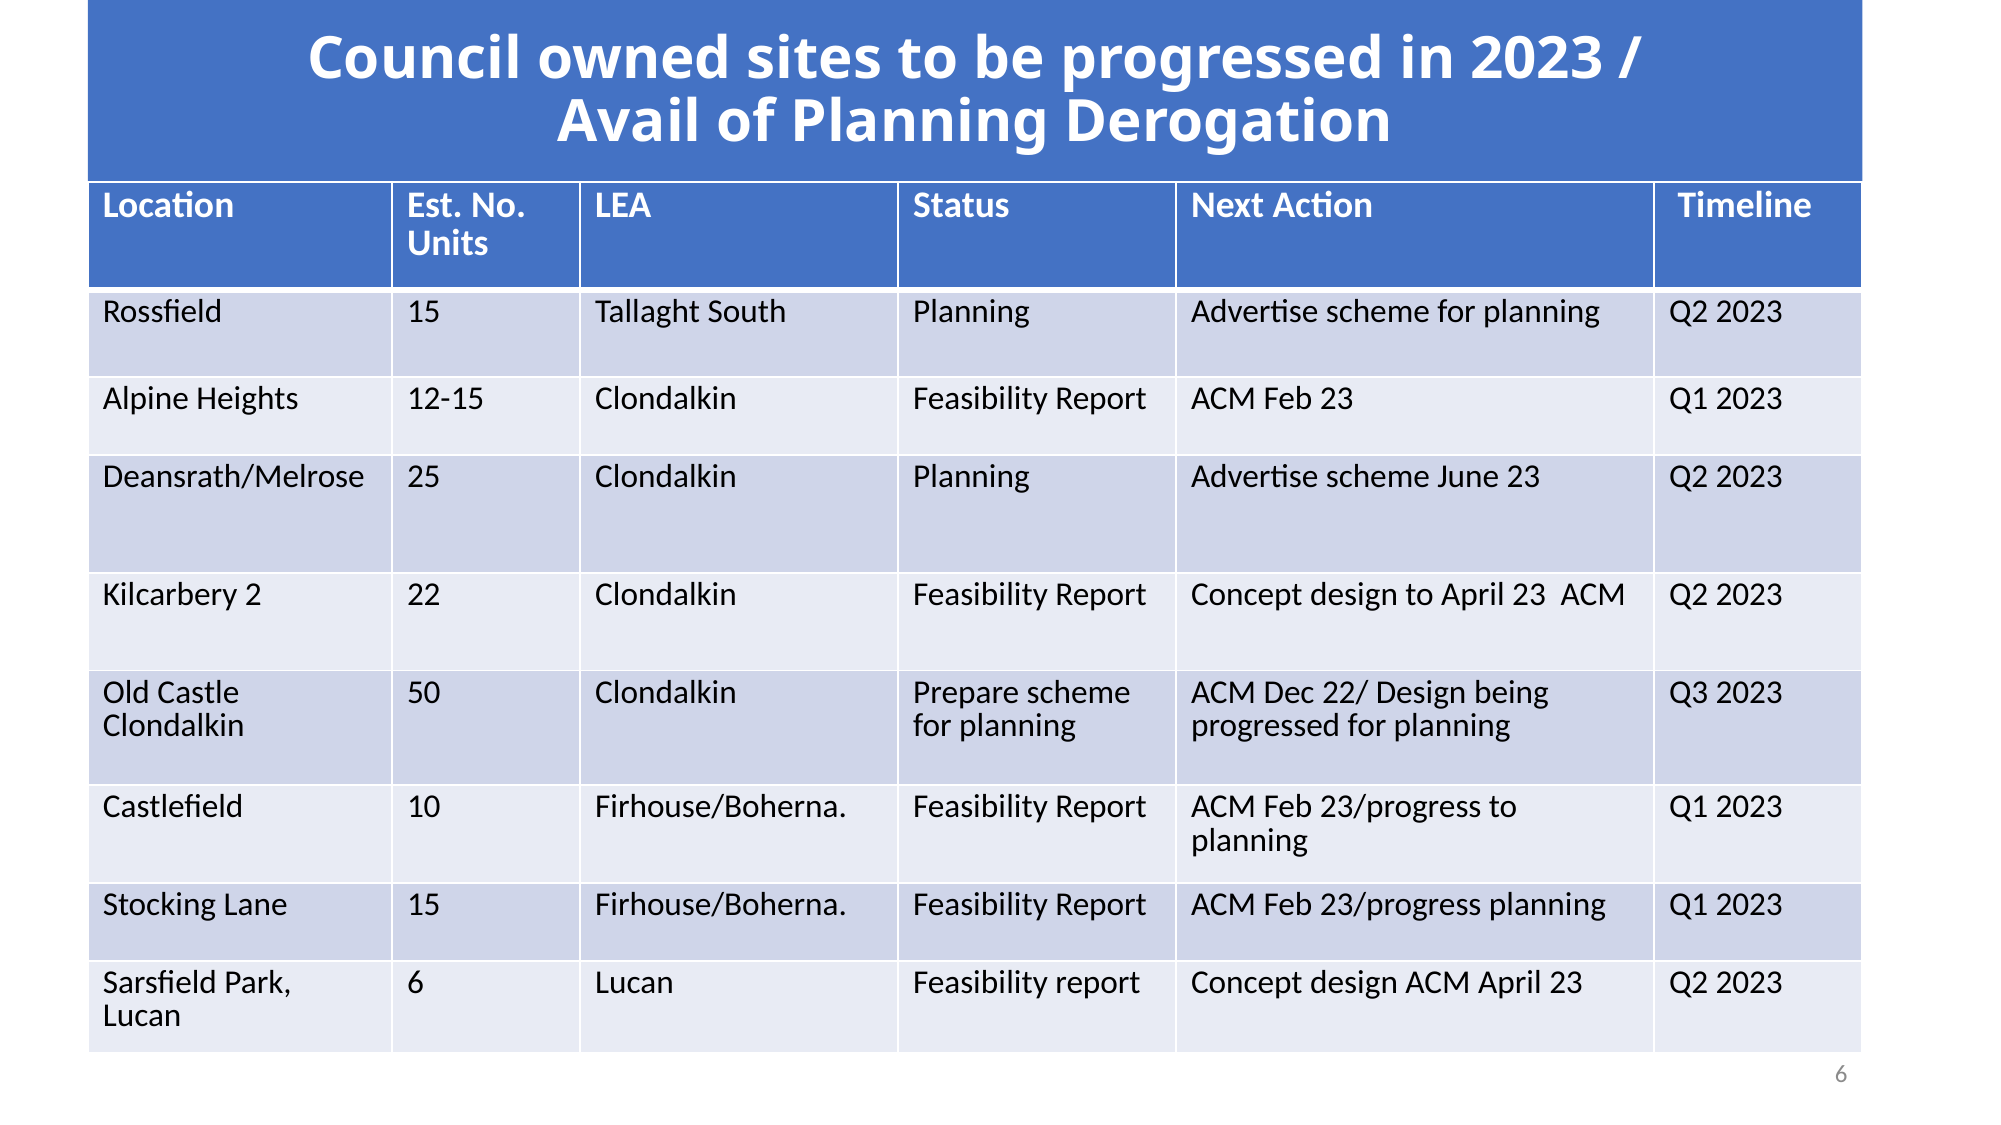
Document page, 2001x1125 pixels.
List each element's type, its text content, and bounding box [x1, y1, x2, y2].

table_cell Feasibility Report [899, 884, 1175, 960]
table_cell Kilcarbery 2 [89, 574, 391, 670]
table_cell 50 [393, 671, 579, 784]
table_cell ACM Feb 23 [1177, 378, 1653, 454]
table_cell Firhouse/Boherna. [581, 884, 897, 960]
table_cell Sarsfield Park, Lucan [89, 962, 391, 1052]
table_cell Clondalkin [581, 574, 897, 670]
table_cell Deansrath/Melrose [89, 456, 391, 572]
table_cell Firhouse/Boherna. [581, 786, 897, 882]
table_cell Q1 2023 [1655, 378, 1861, 454]
table_header Est. No. Units [393, 183, 579, 287]
table_cell ACM Feb 23/progress to planning [1177, 786, 1653, 882]
table_cell Advertise scheme June 23 [1177, 456, 1653, 572]
table_cell Lucan [581, 962, 897, 1052]
table_cell Q3 2023 [1655, 671, 1861, 784]
table_cell Planning [899, 293, 1175, 376]
table_cell Rossfield [89, 293, 391, 376]
table_header Timeline [1655, 183, 1861, 287]
table_cell Q2 2023 [1655, 456, 1861, 572]
table_cell Castlefield [89, 786, 391, 882]
table_cell Stocking Lane [89, 884, 391, 960]
table_cell 22 [393, 574, 579, 670]
table_cell Advertise scheme for planning [1177, 293, 1653, 376]
table_cell Q2 2023 [1655, 962, 1861, 1042]
table_header Location [89, 183, 391, 287]
table_cell 12-15 [393, 378, 579, 454]
table_cell 25 [393, 456, 579, 572]
table_cell Clondalkin [581, 671, 897, 784]
table_header LEA [581, 183, 897, 287]
slide_number 6 [1412, 1042, 1863, 1103]
table_cell Planning [899, 456, 1175, 572]
table_cell Concept design ACM April 23 [1177, 962, 1653, 1052]
table_cell Old Castle Clondalkin [89, 671, 391, 784]
table_cell Feasibility report [899, 962, 1175, 1052]
table_header Status [899, 183, 1175, 287]
table_cell 15 [393, 884, 579, 960]
title Council owned sites to be progressed in 2023 / Avail of Planning Derogation [87, 0, 1863, 181]
table_cell Q1 2023 [1655, 786, 1861, 882]
table_cell 6 [393, 962, 579, 1052]
table_cell Clondalkin [581, 378, 897, 454]
table_cell Q2 2023 [1655, 574, 1861, 670]
table_header Next Action [1177, 183, 1653, 287]
table_cell Tallaght South [581, 293, 897, 376]
table_cell Feasibility Report [899, 786, 1175, 882]
table_cell ACM Feb 23/progress planning [1177, 884, 1653, 960]
table_cell Prepare scheme for planning [899, 671, 1175, 784]
table_cell Feasibility Report [899, 378, 1175, 454]
table_cell Alpine Heights [89, 378, 391, 454]
table_cell Concept design to April 23 ACM [1177, 574, 1653, 670]
table_cell 15 [393, 293, 579, 376]
table_cell Feasibility Report [899, 574, 1175, 670]
table_cell Clondalkin [581, 456, 897, 572]
table_cell ACM Dec 22/ Design being progressed for planning [1177, 671, 1653, 784]
table_cell Q1 2023 [1655, 884, 1861, 960]
table_cell Q2 2023 [1655, 293, 1861, 376]
table_cell 10 [393, 786, 579, 882]
